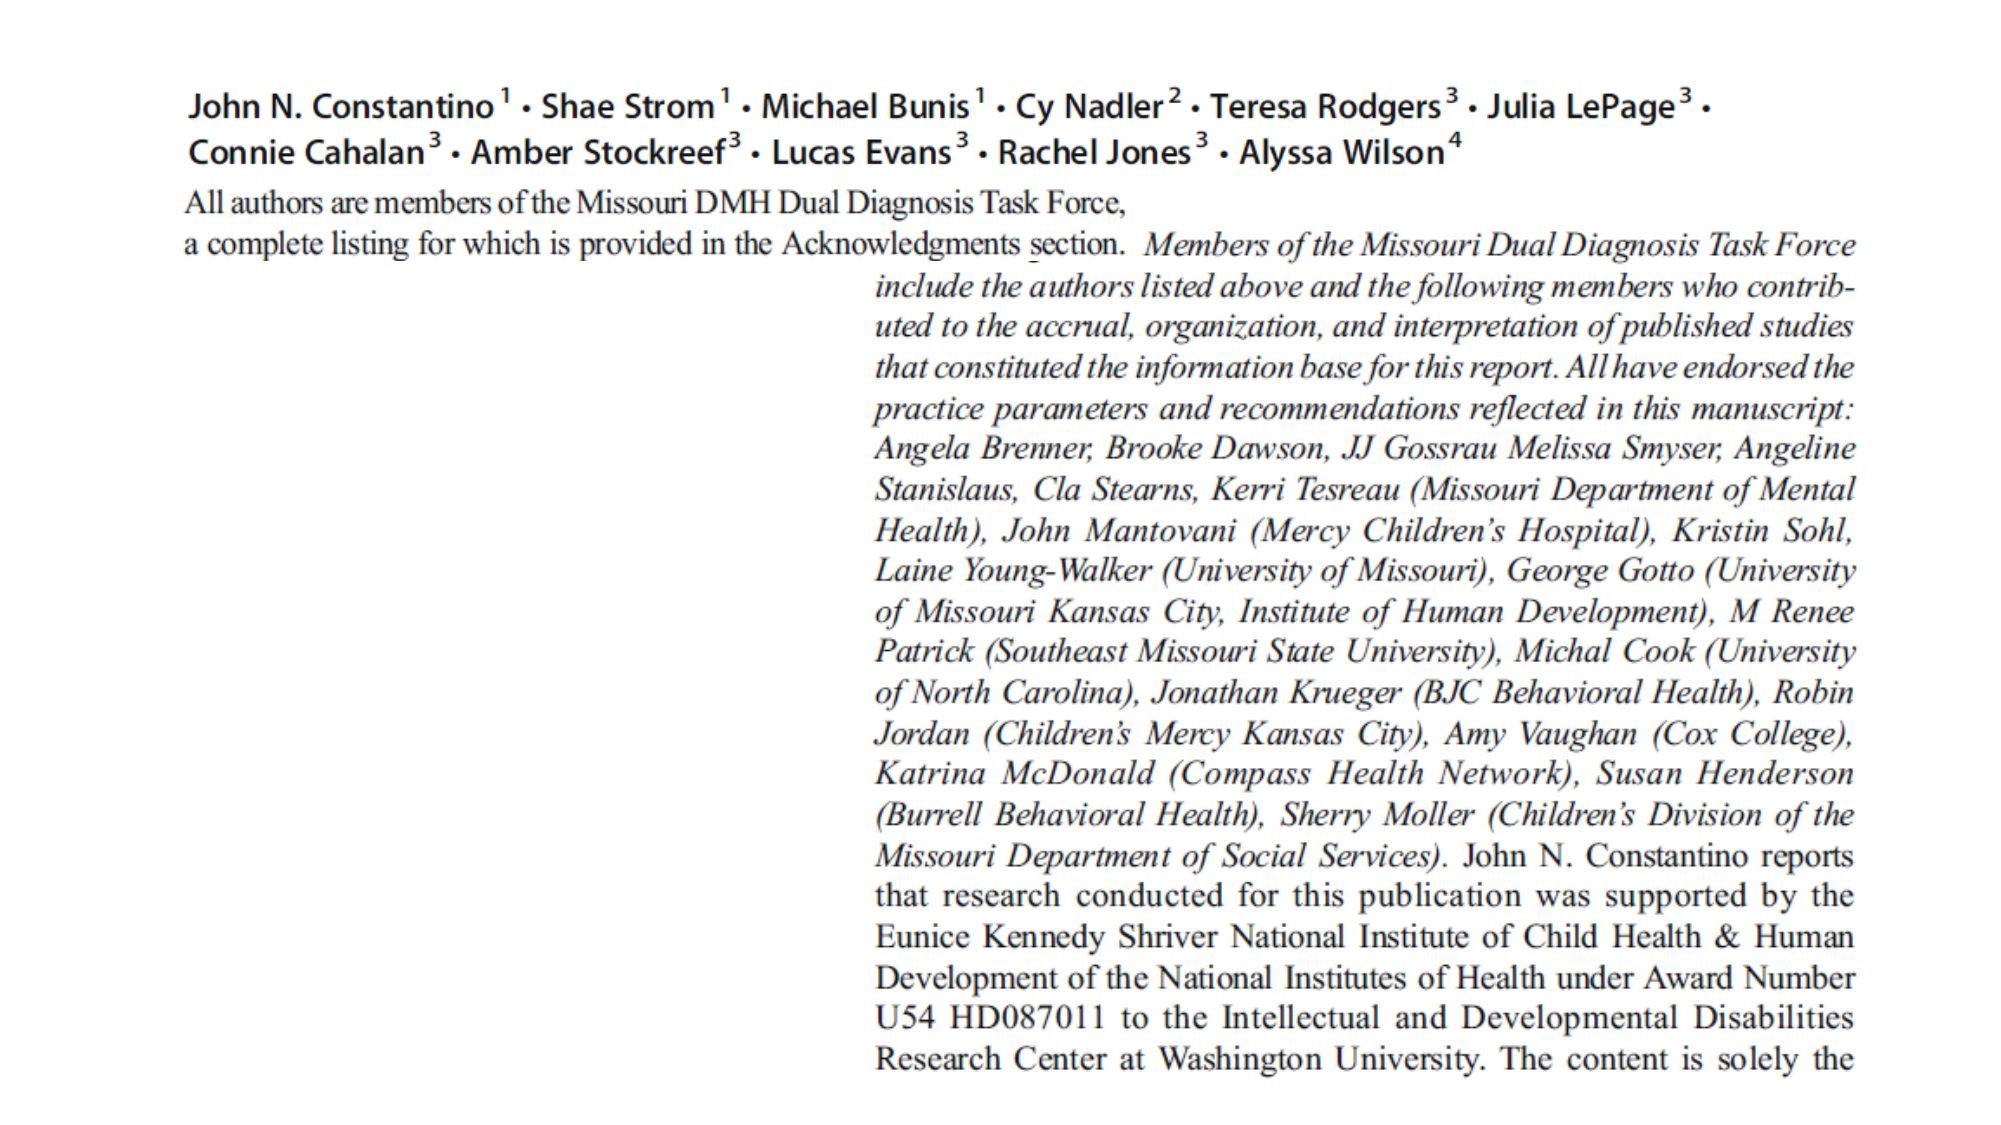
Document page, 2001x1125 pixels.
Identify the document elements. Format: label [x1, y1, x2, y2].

picture [169, 74, 1877, 1080]
